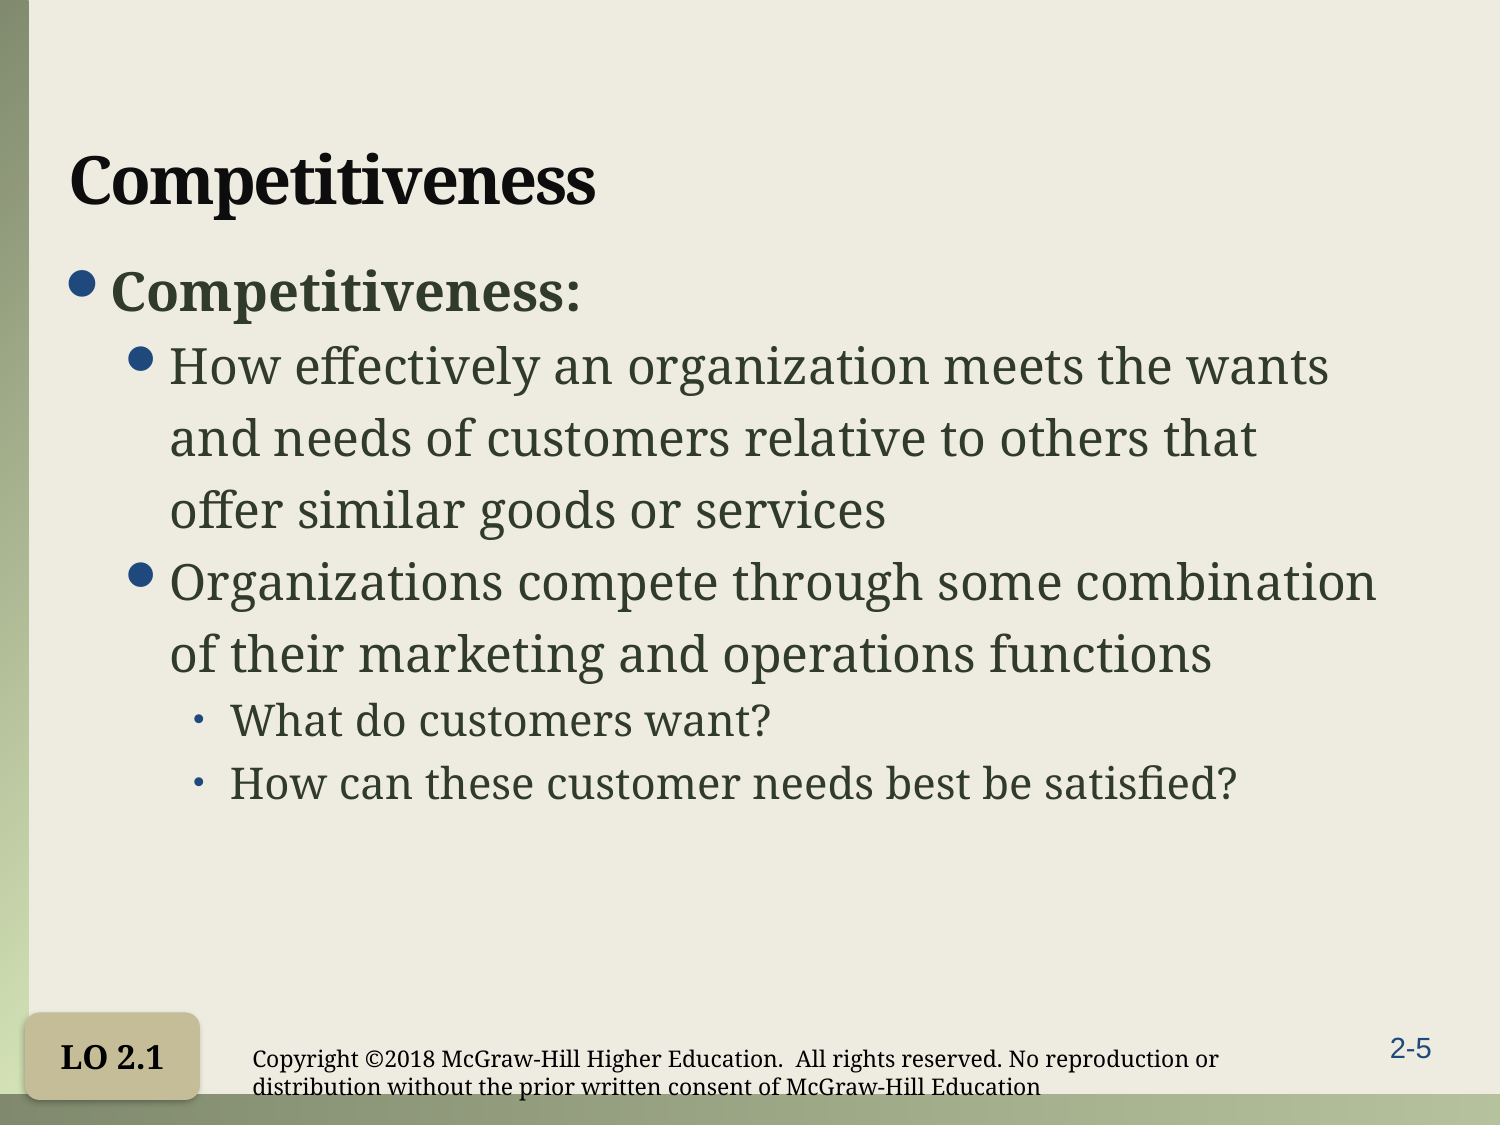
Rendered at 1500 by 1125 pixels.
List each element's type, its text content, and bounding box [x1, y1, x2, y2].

text_box Copyright ©2018 McGraw-Hill Higher Education. All rights reserved. No reproduction or distribution without the prior written consent of McGraw-Hill Education [237, 1037, 1288, 1125]
title Competitiveness [53, 24, 1404, 225]
list Competitiveness: How effectively an organization meets the wants and needs of customers relative to others that offer similar goods or services Organizations compete through some combination of their marketing and operations functions What do customers want? How can these customer needs best be satisfied? [50, 249, 1400, 1000]
text_box LO 2.1 [21, 1009, 204, 1104]
